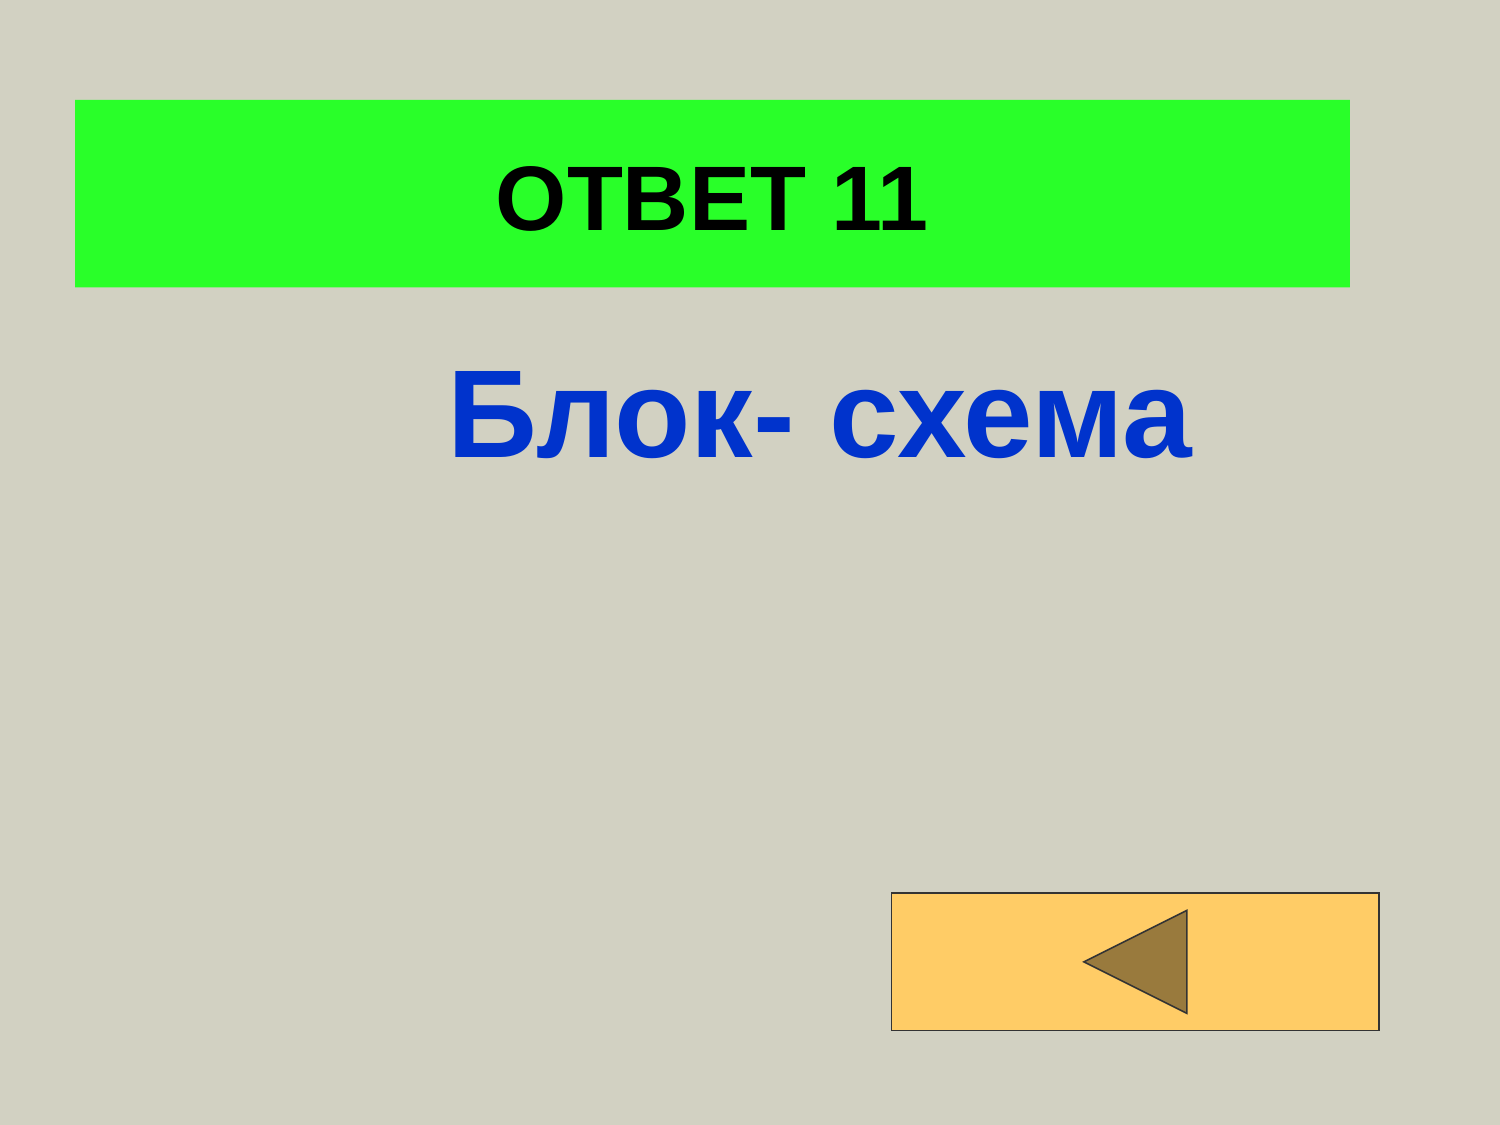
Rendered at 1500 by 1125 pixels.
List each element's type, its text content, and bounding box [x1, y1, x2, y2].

list Блок- схема [224, 324, 1208, 633]
text_box [891, 893, 1380, 1031]
title ОТВЕТ 11 [74, 99, 1351, 288]
